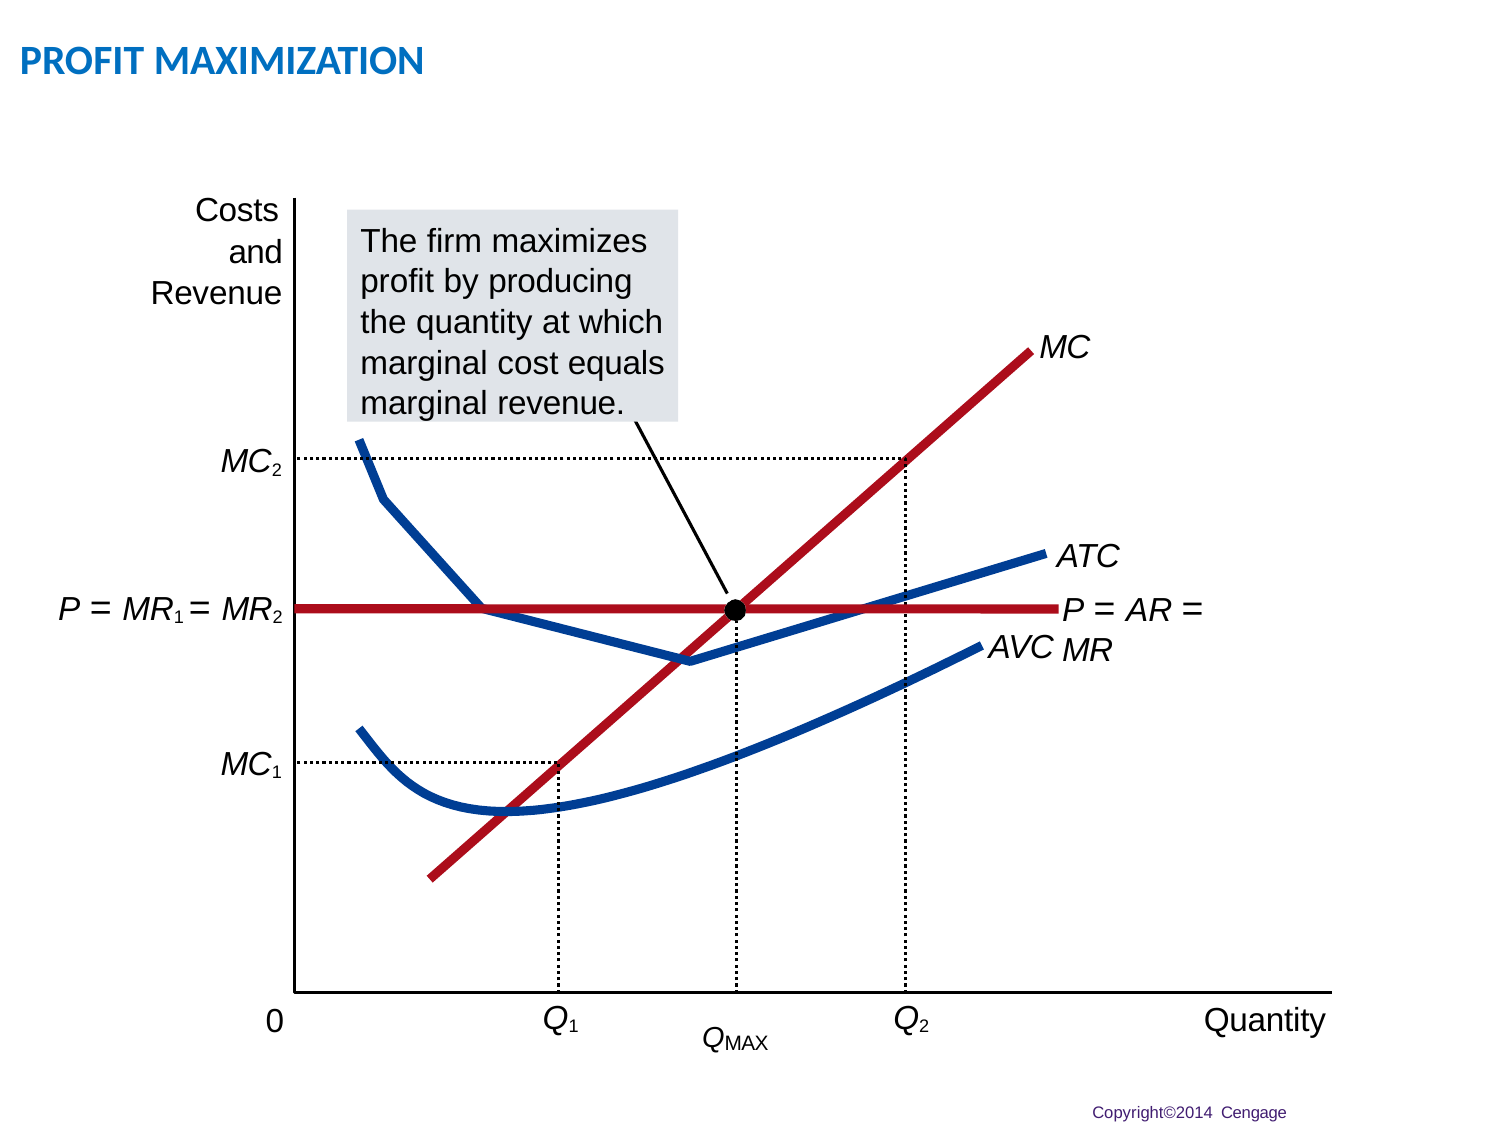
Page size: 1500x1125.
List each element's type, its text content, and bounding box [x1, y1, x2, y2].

text_box Quantity [1201, 1002, 1330, 1038]
text_box MC2 [214, 437, 287, 481]
text_box Q1 [536, 1003, 587, 1037]
text_box 0 [263, 996, 287, 1039]
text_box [289, 603, 1064, 995]
text_box Q2 [887, 1003, 936, 1037]
text_box Costs and Revenue [144, 186, 284, 312]
text_box P = MR1 = MR2 [51, 580, 287, 628]
picture [723, 599, 746, 622]
text_box QMAX [695, 1003, 779, 1061]
text_box Copyright©2014 Cengage [1090, 1100, 1293, 1123]
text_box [292, 195, 1334, 995]
title PROFIT MAXIMIZATION [17, 20, 1483, 221]
text_box MC1 [214, 740, 284, 783]
